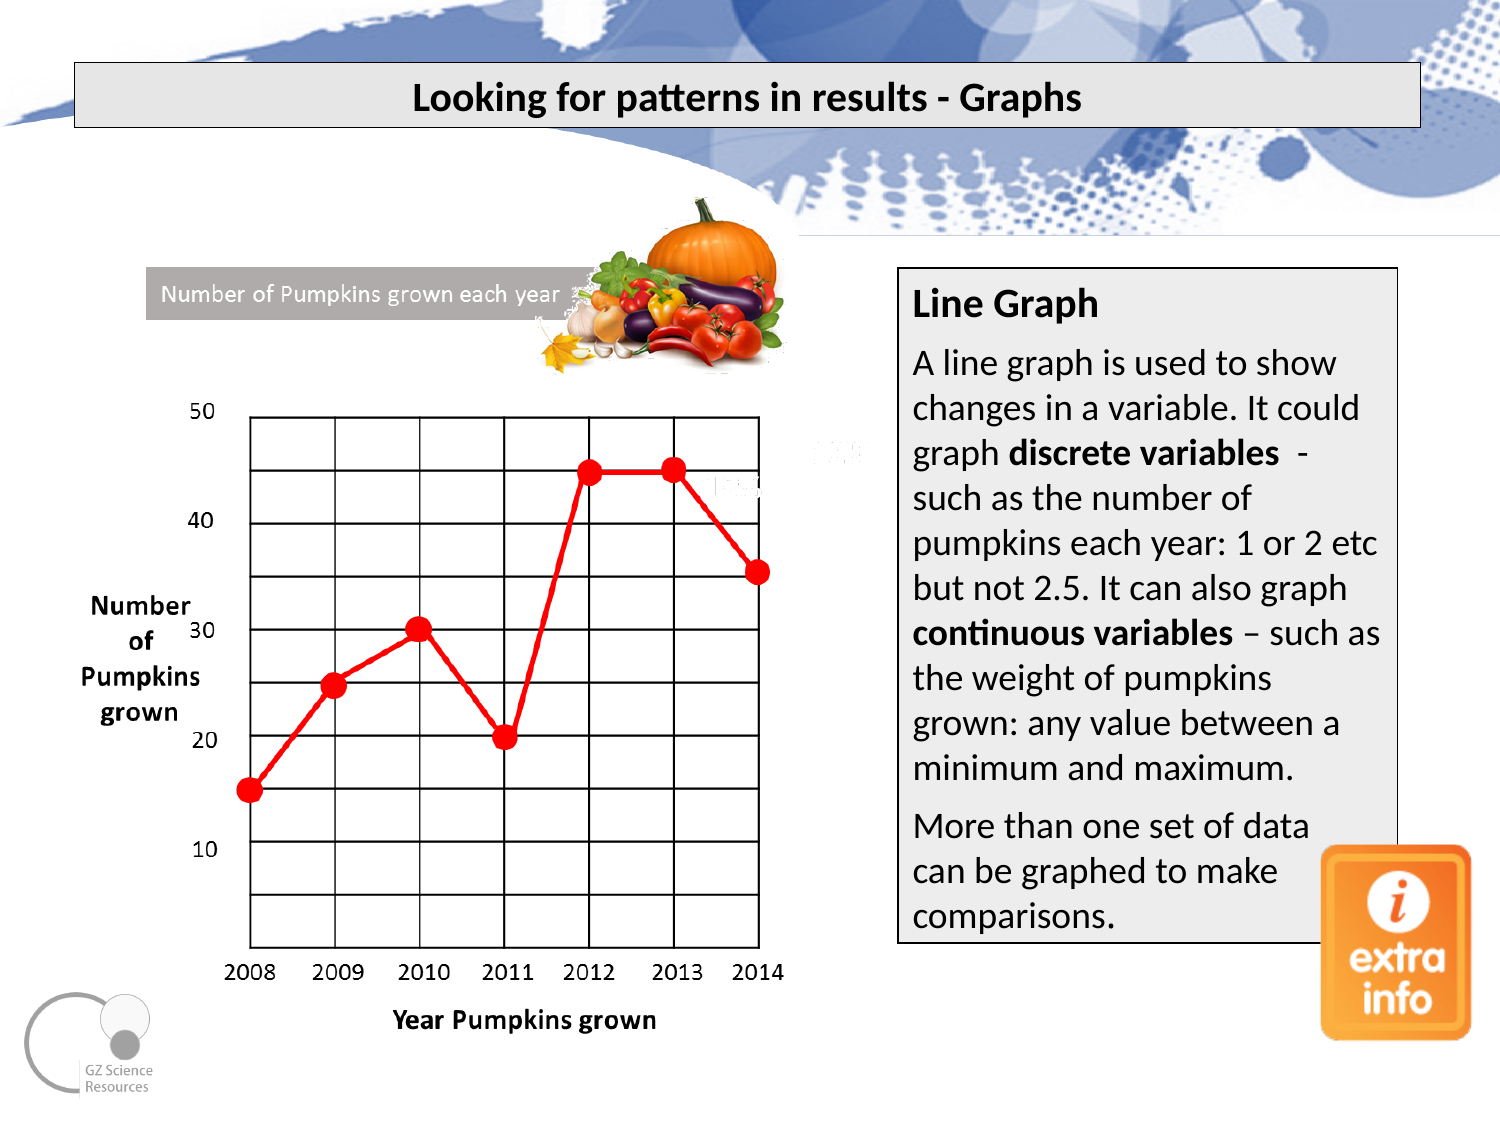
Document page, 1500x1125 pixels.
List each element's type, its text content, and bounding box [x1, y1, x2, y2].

text_box Line Graph A line graph is used to show changes in a variable. It could graph discrete variables - such as the number of pumpkins each year: 1 or 2 etc but not 2.5. It can also graph continuous variables – such as the weight of pumpkins grown: any value between a minimum and maximum. More than one set of data can be graphed to make comparisons. [898, 268, 1398, 943]
picture [1280, 832, 1500, 1067]
picture [0, 0, 1500, 1105]
